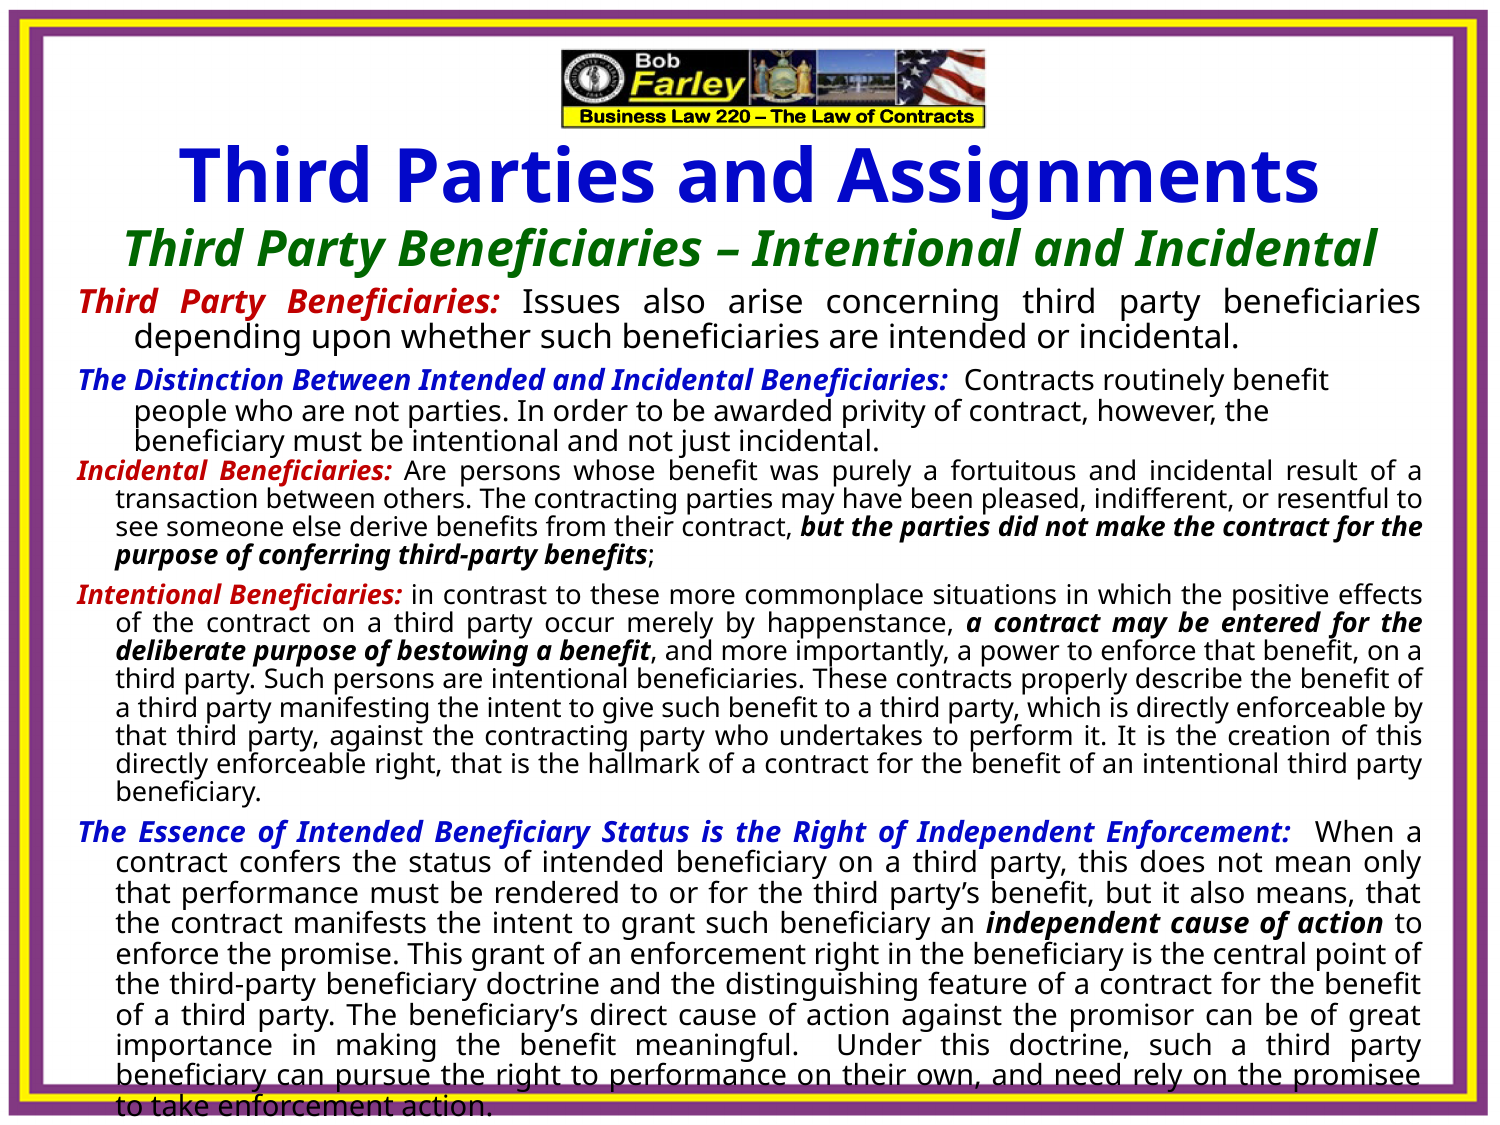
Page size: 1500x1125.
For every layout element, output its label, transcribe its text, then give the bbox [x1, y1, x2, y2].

text_box Third Parties and Assignments Third Party Beneficiaries – Intentional and Incidental Third Party Beneficiaries: Issues also arise concerning third party beneficiaries depending upon whether such beneficiaries are intended or incidental. The Distinction Between Intended and Incidental Beneficiaries: Contracts routinely benefit people who are not parties. In order to be awarded privity of contract, however, the beneficiary must be intentional and not just incidental. Incidental Beneficiaries: Are persons whose benefit was purely a fortuitous and incidental result of a transaction between others. The contracting parties may have been pleased, indifferent, or resentful to see someone else derive benefits from their contract, but the parties did not make the contract for the purpose of conferring third-party benefits; Intentional Beneficiaries: in contrast to these more commonplace situations in which the positive effects of the contract on a third party occur merely by happenstance, a contract may be entered for the deliberate purpose of bestowing a benefit, and more importantly, a power to enforce that benefit, on a third party. Such persons are intentional beneficiaries. These contracts properly describe the benefit of a third party manifesting the intent to give such benefit to a third party, which is directly enforceable by that third party, against the contracting party who undertakes to perform it. It is the creation of this directly enforceable right, that is the hallmark of a contract for the benefit of an intentional third party beneficiary. The Essence of Intended Beneficiary Status is the Right of Independent Enforcement: When a contract confers the status of intended beneficiary on a third party, this does not mean only that performance must be rendered to or for the third party’s benefit, but it also means, that the contract manifests the intent to grant such beneficiary an independent cause of action to enforce the promise. This grant of an enforcement right in the beneficiary is the central point of the third-party beneficiary doctrine and the distinguishing feature of a contract for the benefit of a third party. The beneficiary’s direct cause of action against the promisor can be of great importance in making the benefit meaningful. Under this doctrine, such a third party beneficiary can pursue the right to performance on their own, and need rely on the promisee to take enforcement action. [62, 141, 1438, 1095]
picture [0, 0, 1500, 1125]
